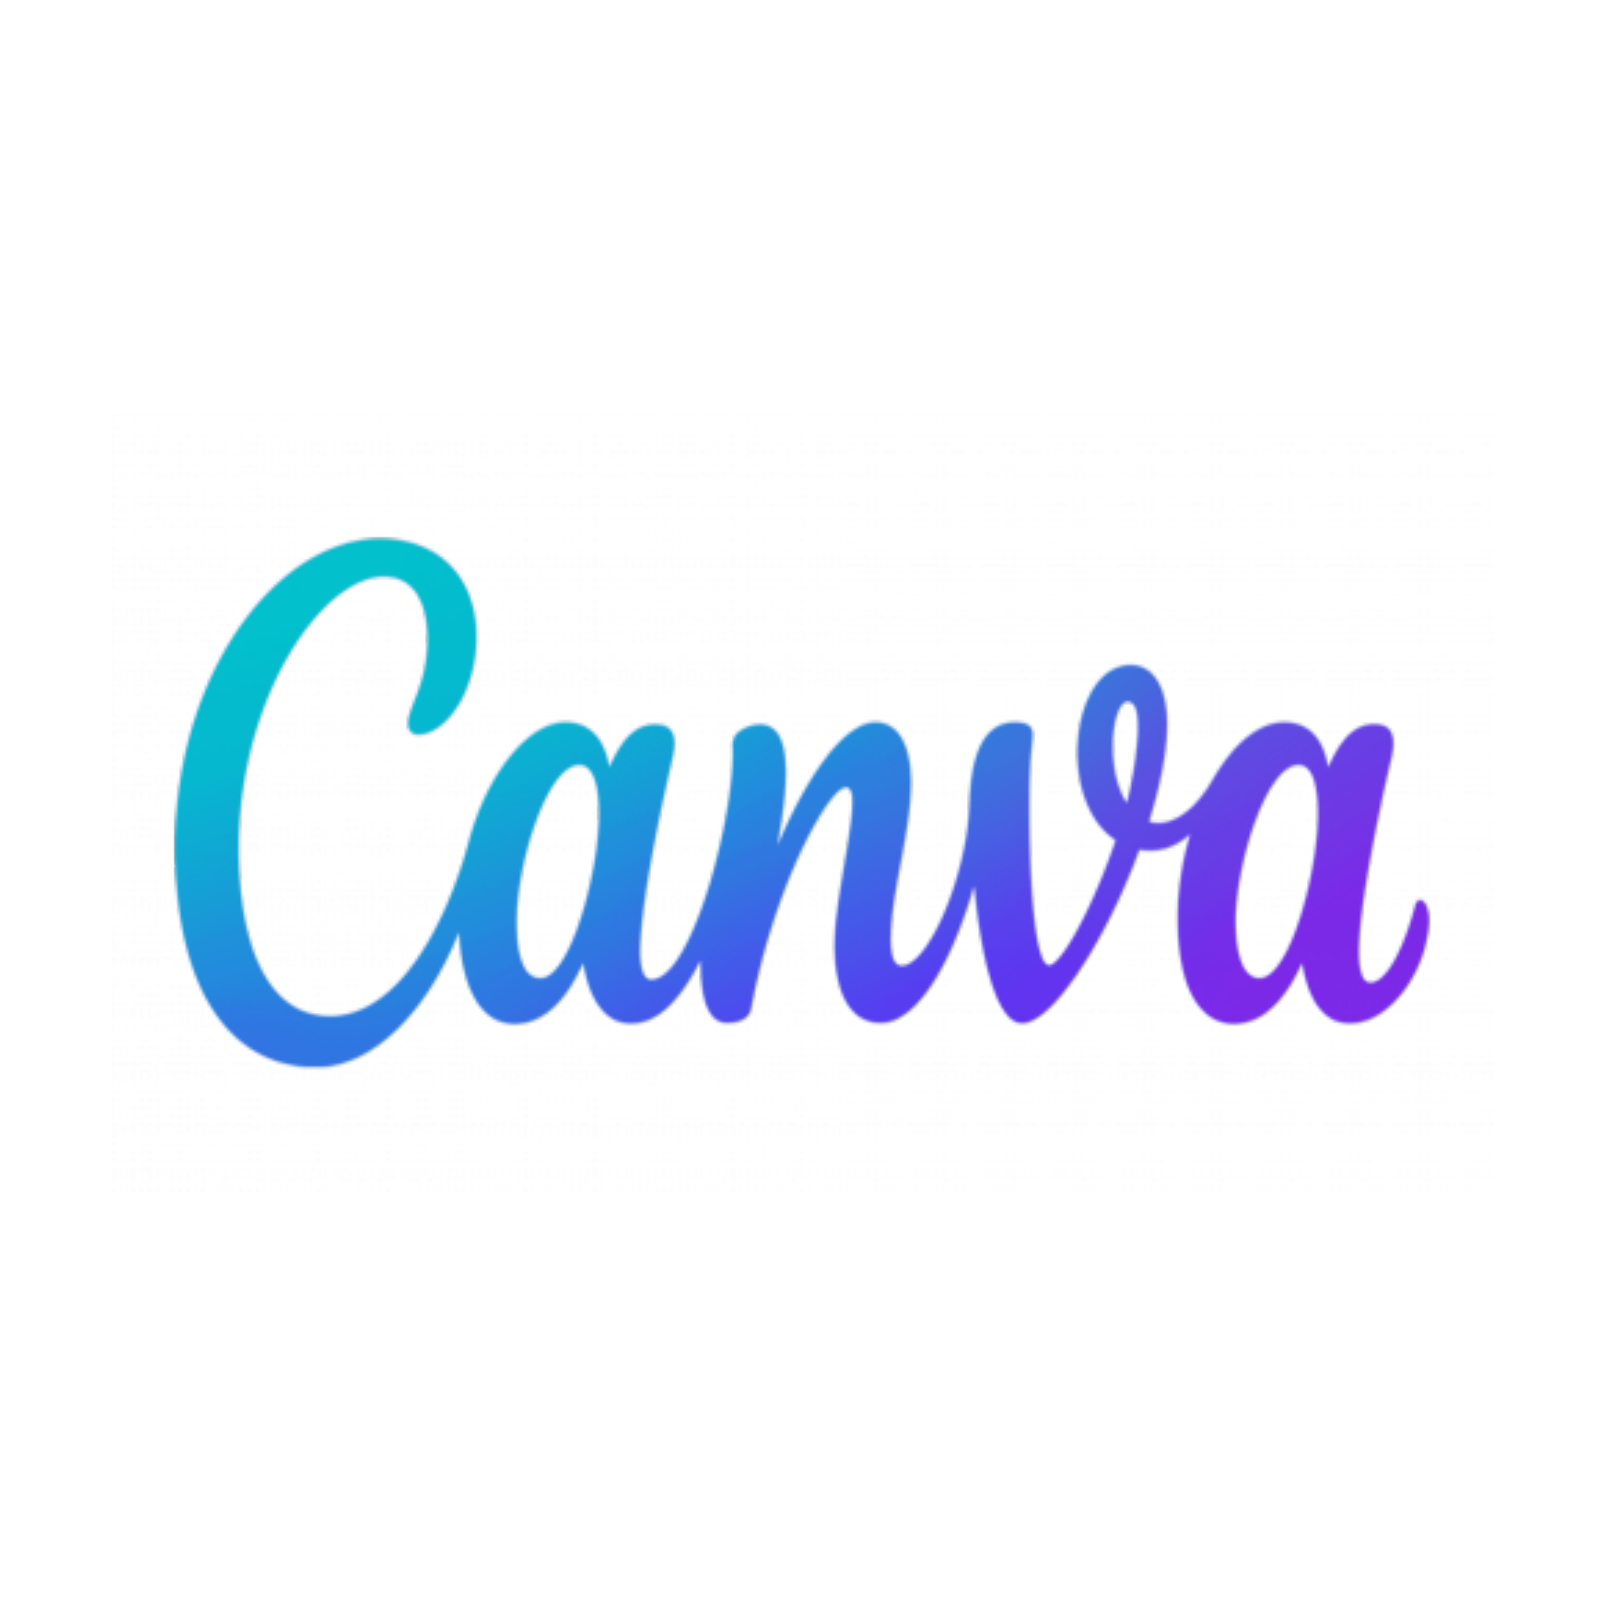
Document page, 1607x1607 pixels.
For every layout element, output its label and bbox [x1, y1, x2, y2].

picture [112, 414, 1494, 1192]
